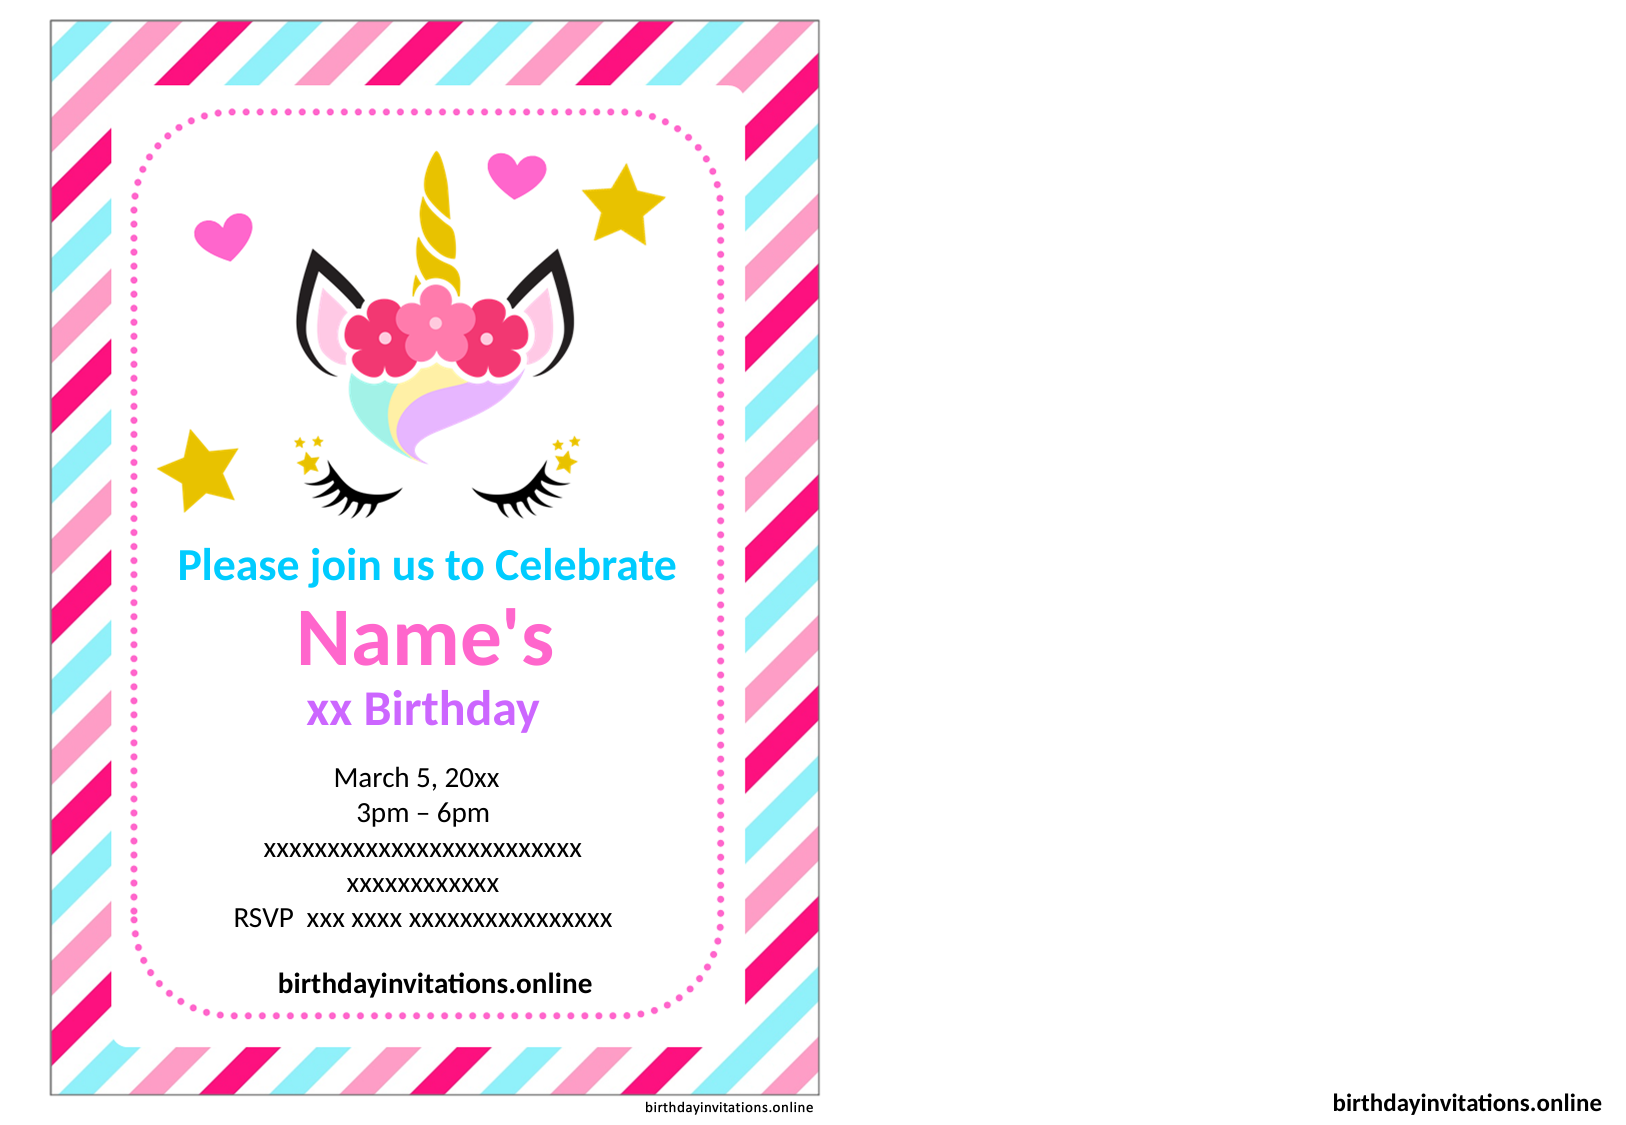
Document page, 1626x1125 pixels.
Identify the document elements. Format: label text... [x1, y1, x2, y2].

text_box birthdayinvitations.online [1317, 1079, 1618, 1125]
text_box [27, 4, 842, 1120]
